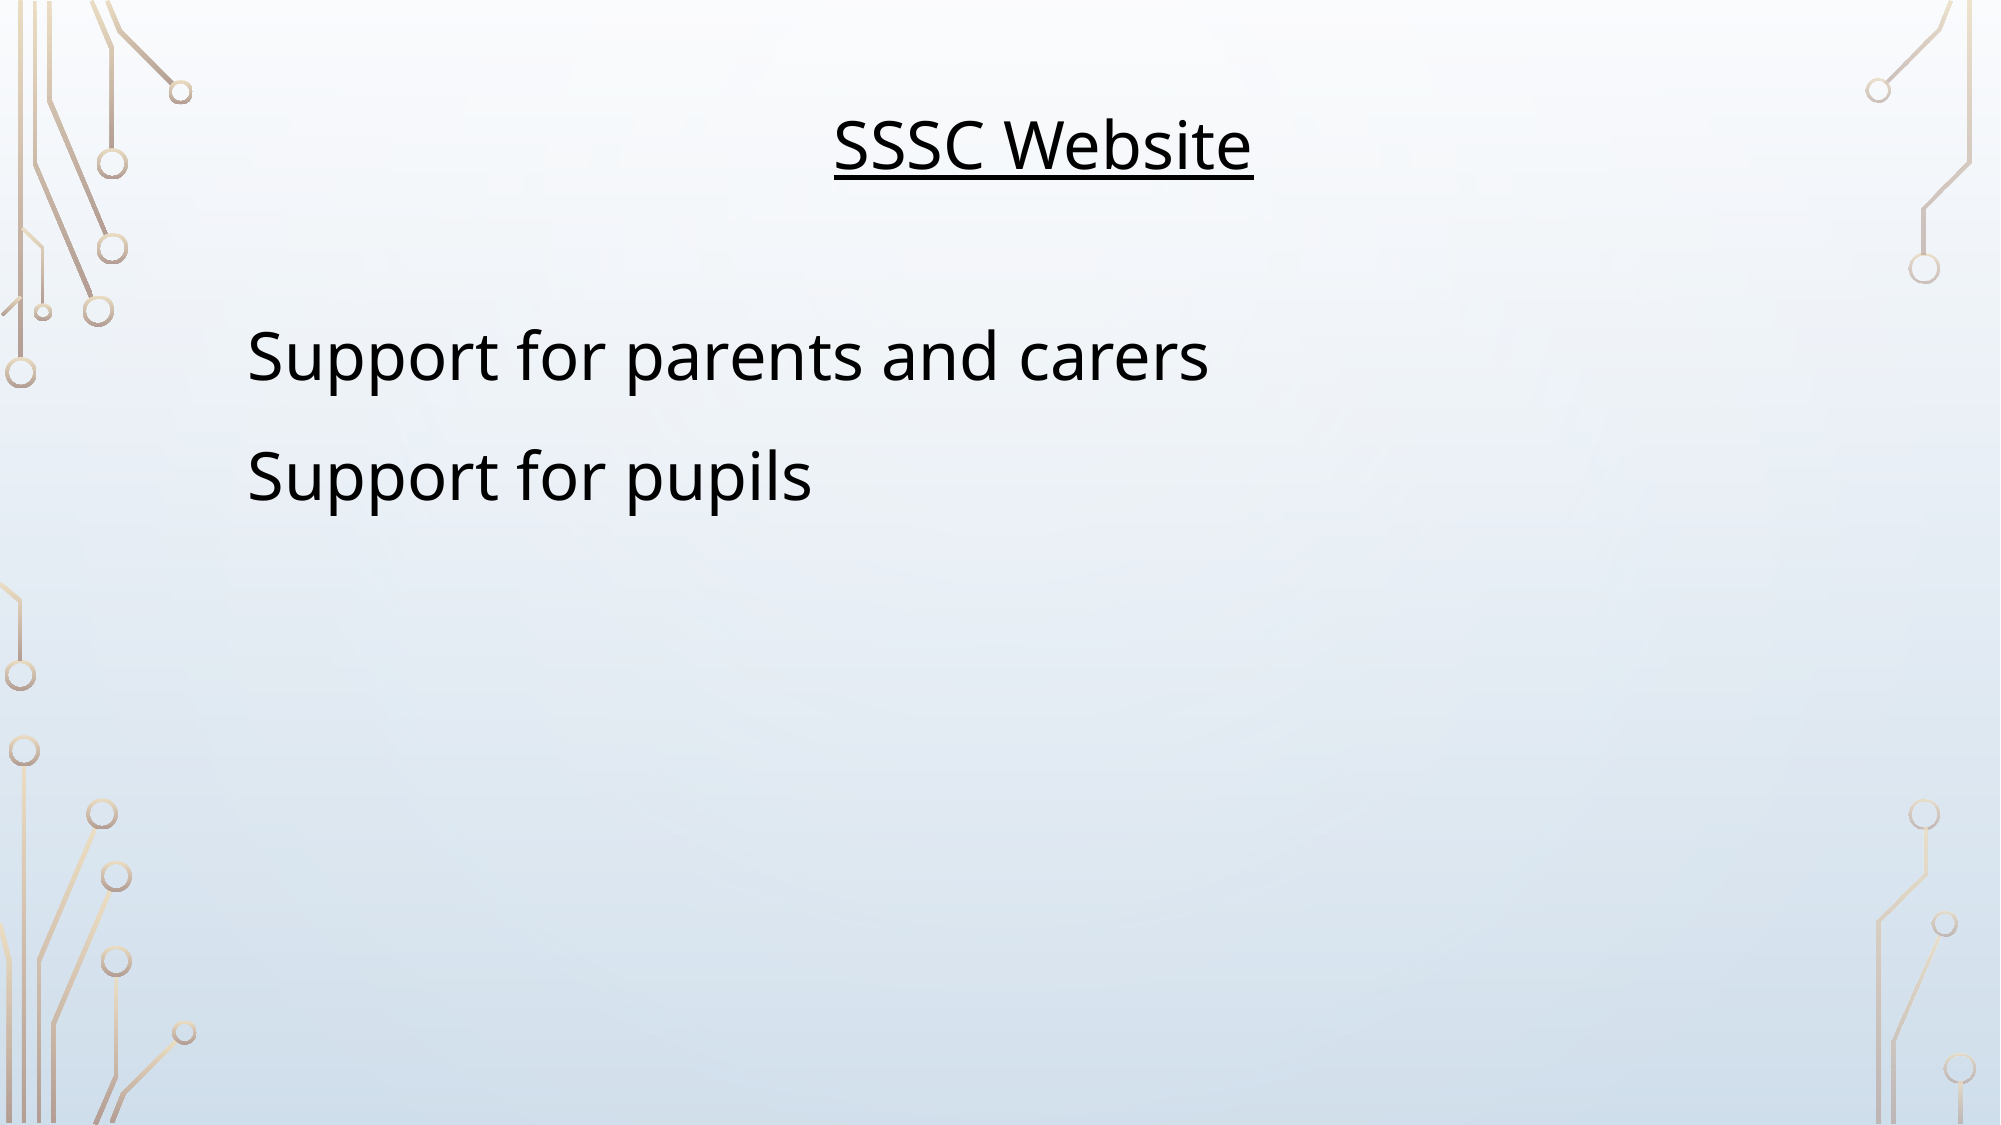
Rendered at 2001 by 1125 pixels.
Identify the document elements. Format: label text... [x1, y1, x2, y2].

text_box SSSC Website Support for parents and carers Support for pupils [232, 95, 1855, 522]
